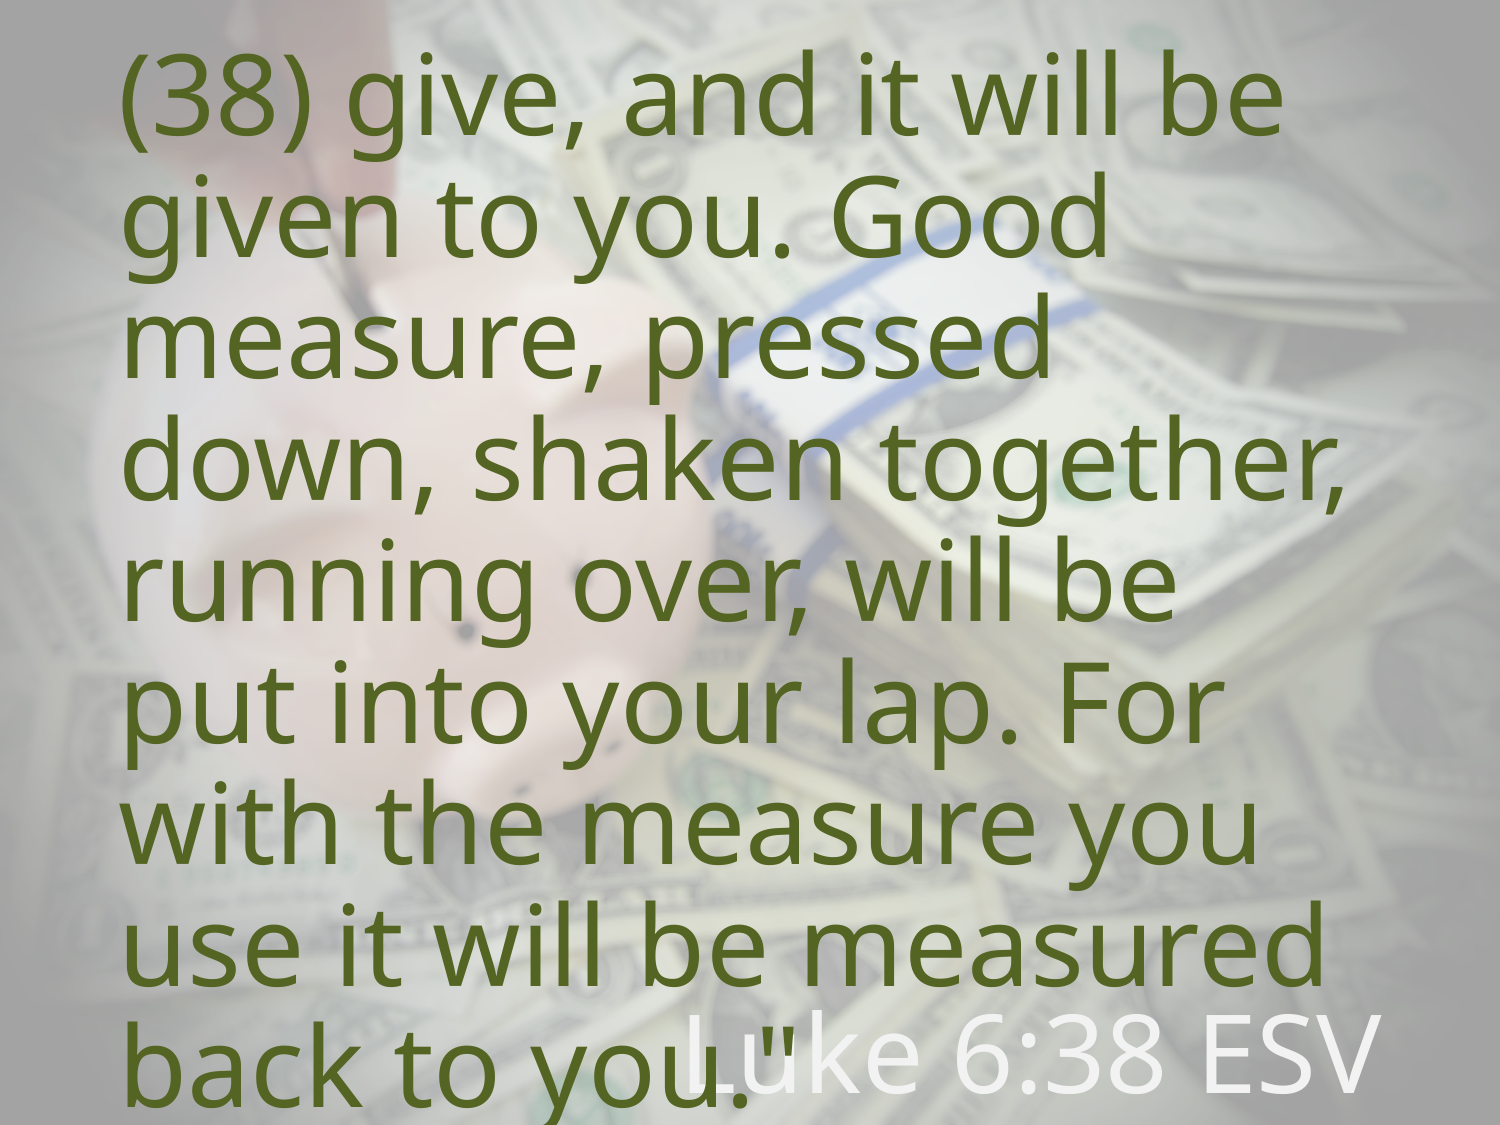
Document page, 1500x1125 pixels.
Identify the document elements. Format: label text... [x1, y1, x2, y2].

title Luke 6:38 ESV [103, 992, 1397, 1125]
list (38) give, and it will be given to you. Good measure, pressed down, shaken together, running over, will be put into your lap. For with the measure you use it will be measured back to you." [103, 31, 1397, 951]
